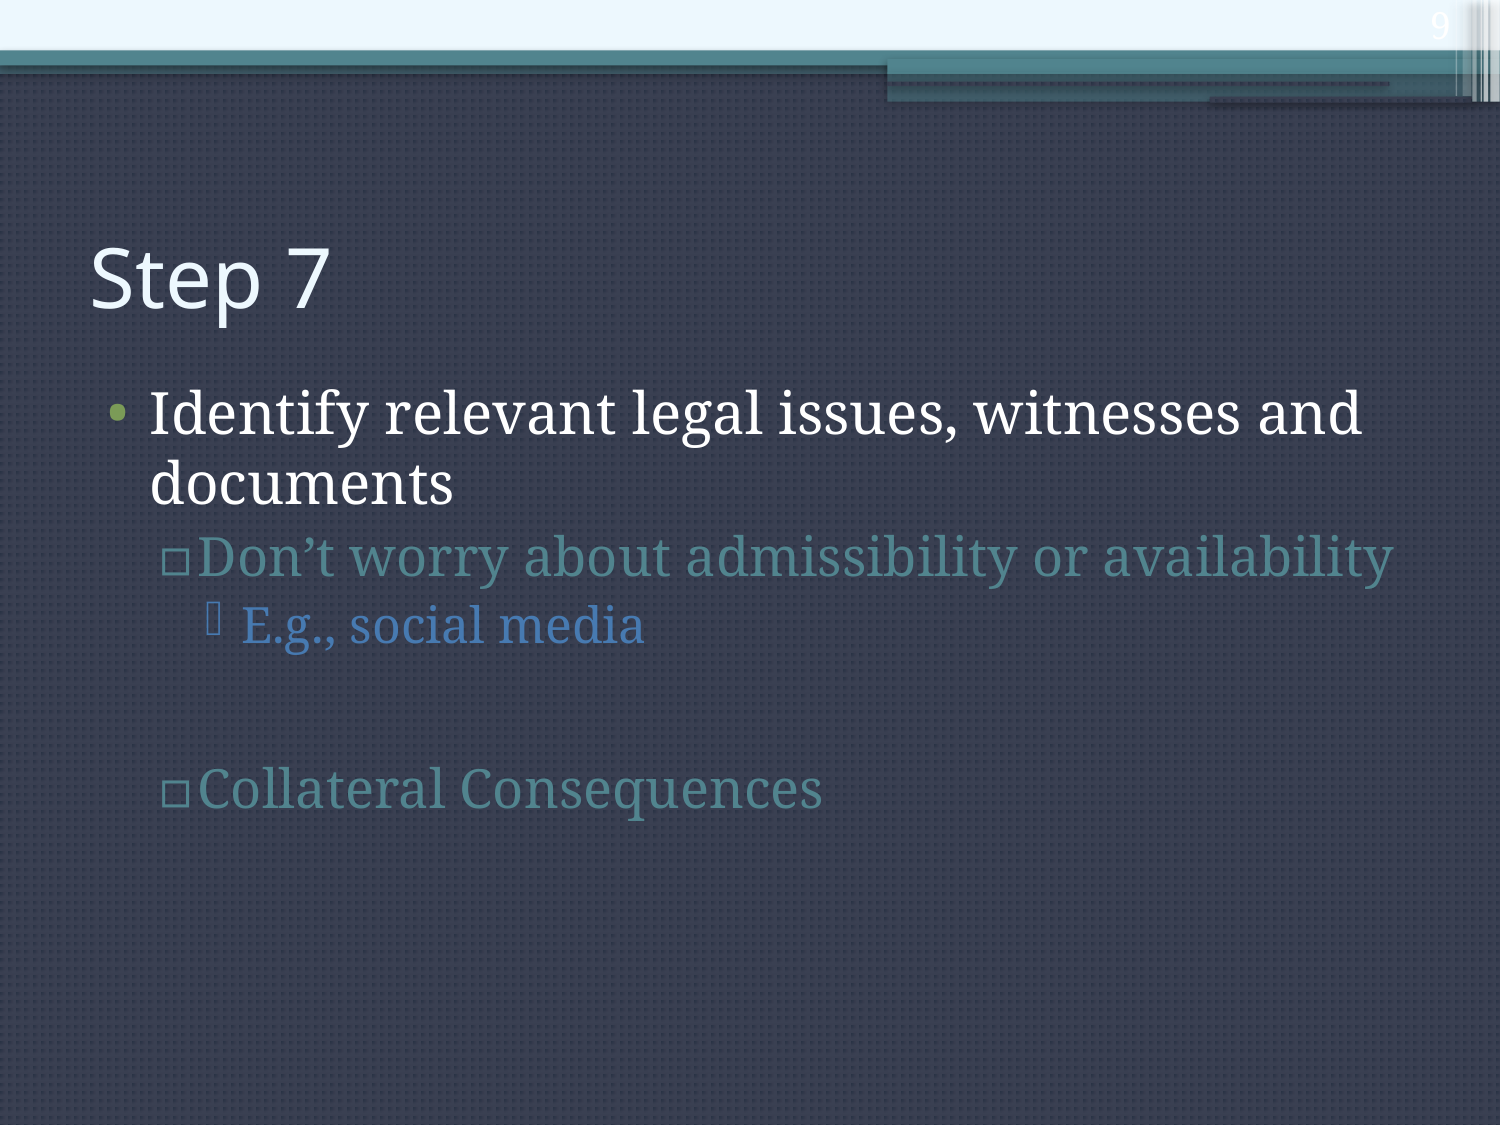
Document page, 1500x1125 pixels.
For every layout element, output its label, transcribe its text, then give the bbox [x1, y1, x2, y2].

slide_number 9 [1341, 0, 1466, 61]
title Step 7 [75, 187, 1425, 363]
list Identify relevant legal issues, witnesses and documents Don’t worry about admissibility or availability E.g., social media Collateral Consequences [75, 368, 1425, 1079]
